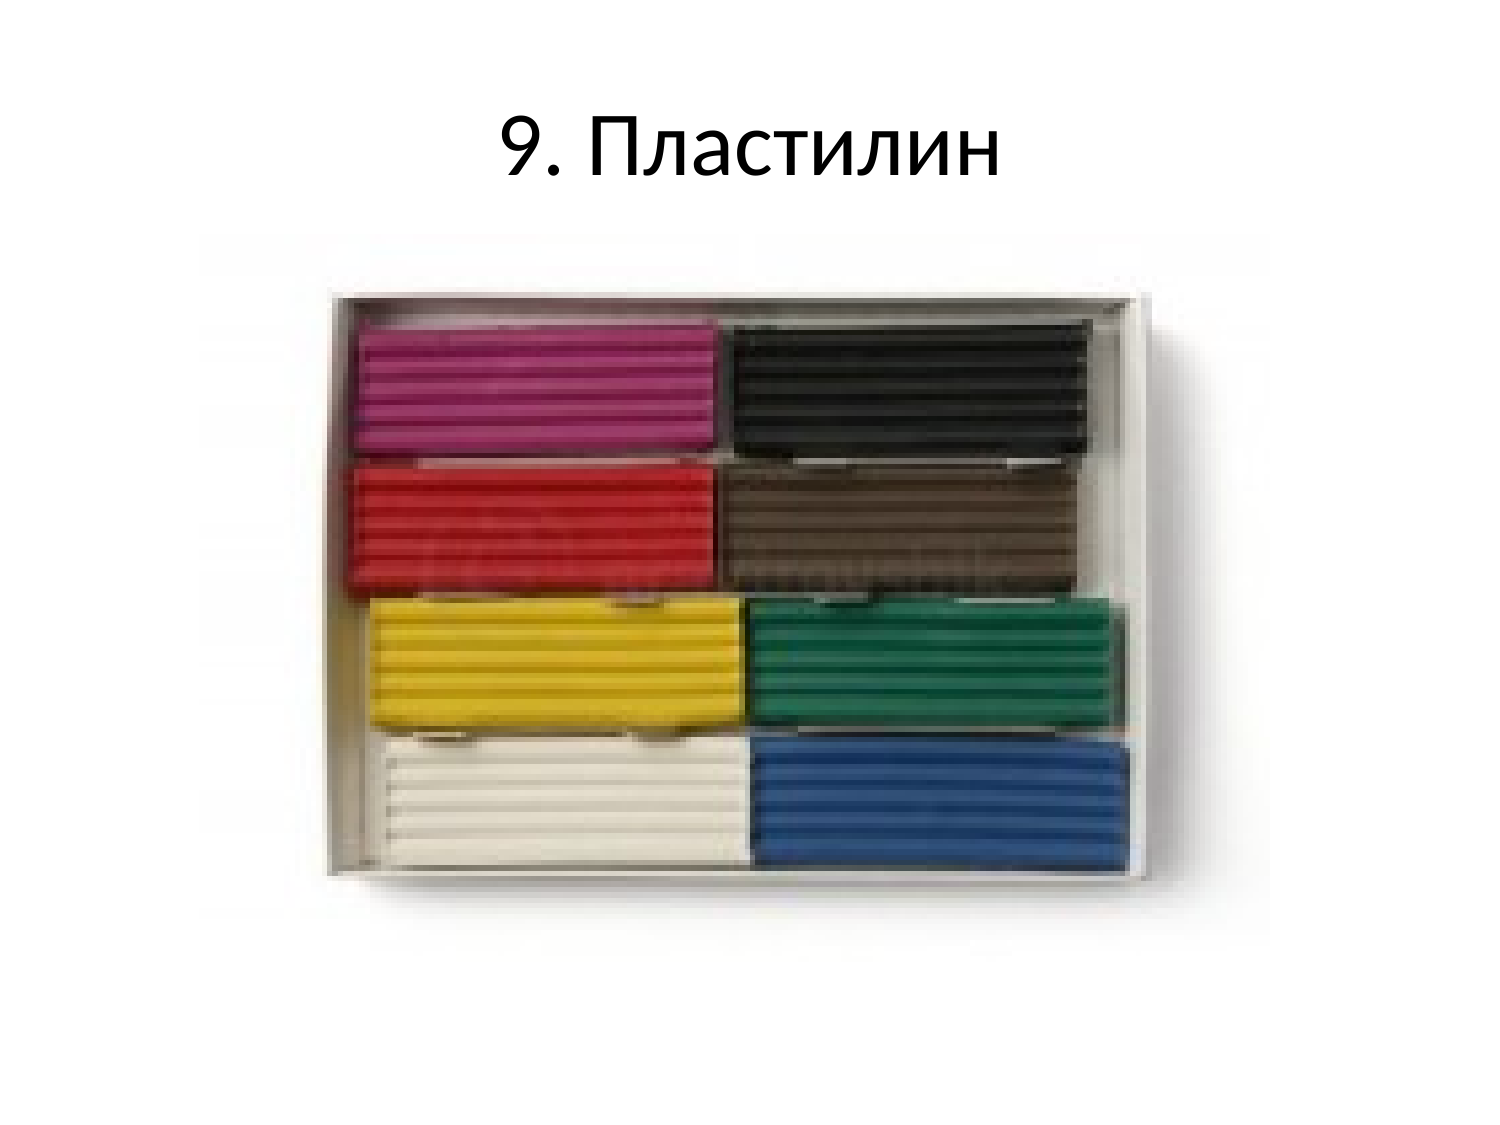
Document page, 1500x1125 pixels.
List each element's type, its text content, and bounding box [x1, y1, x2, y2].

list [198, 234, 1270, 973]
title 9. Пластилин [75, 45, 1425, 233]
